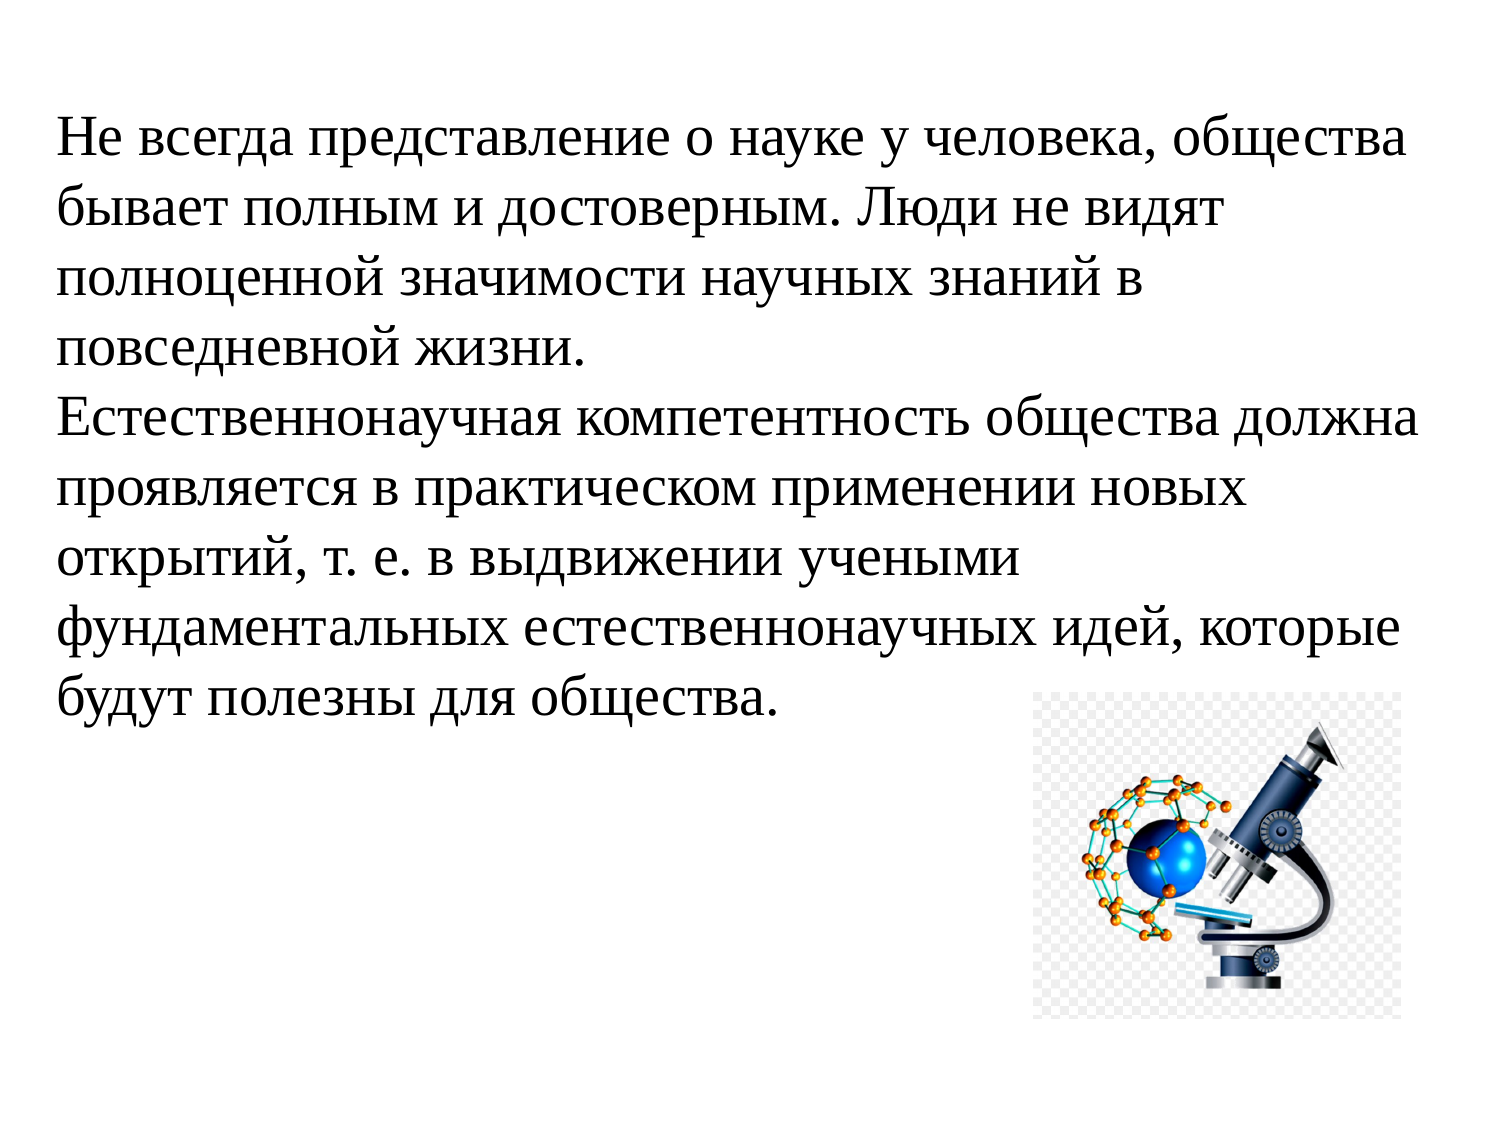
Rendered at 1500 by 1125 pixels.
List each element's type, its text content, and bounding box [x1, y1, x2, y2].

text_box Не всегда представление о науке у человека, общества бывает полным и достоверным. Люди не видят полноценной значимости научных знаний в повседневной жизни. Естественнонаучная компетентность общества должна проявляется в практическом применении новых открытий, т. е. в выдвижении учеными фундаментальных естественнонаучных идей, которые будут полезны для общества. [41, 89, 1447, 805]
picture [1033, 692, 1401, 1019]
